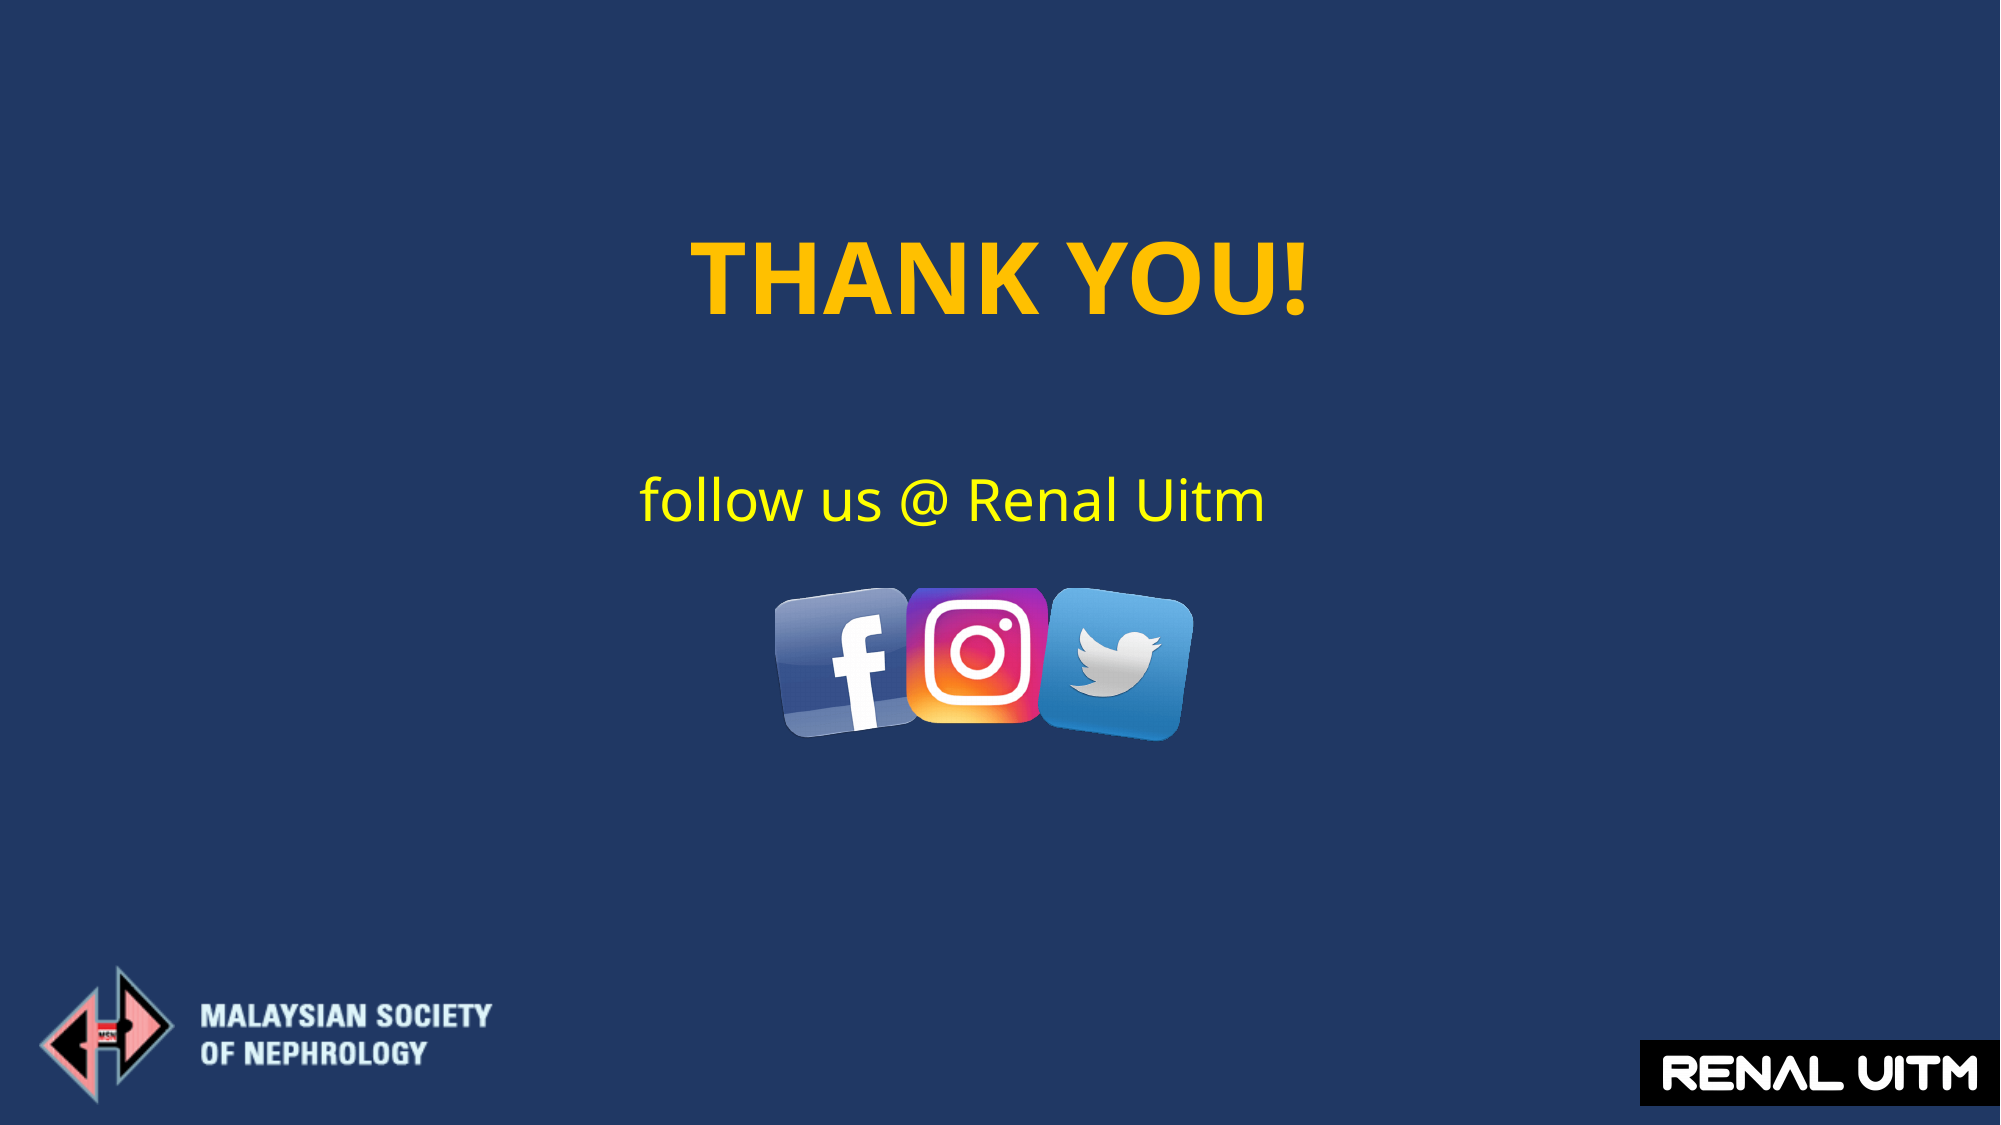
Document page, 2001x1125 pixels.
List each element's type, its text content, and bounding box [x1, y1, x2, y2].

picture [39, 965, 544, 1105]
picture [775, 456, 1194, 874]
text_box follow us @ Renal Uitm [624, 456, 775, 541]
text_box follow us @ Renal Uitm [1194, 456, 1626, 541]
title THANK YOU! [137, 173, 1863, 392]
picture [1639, 1040, 2000, 1106]
